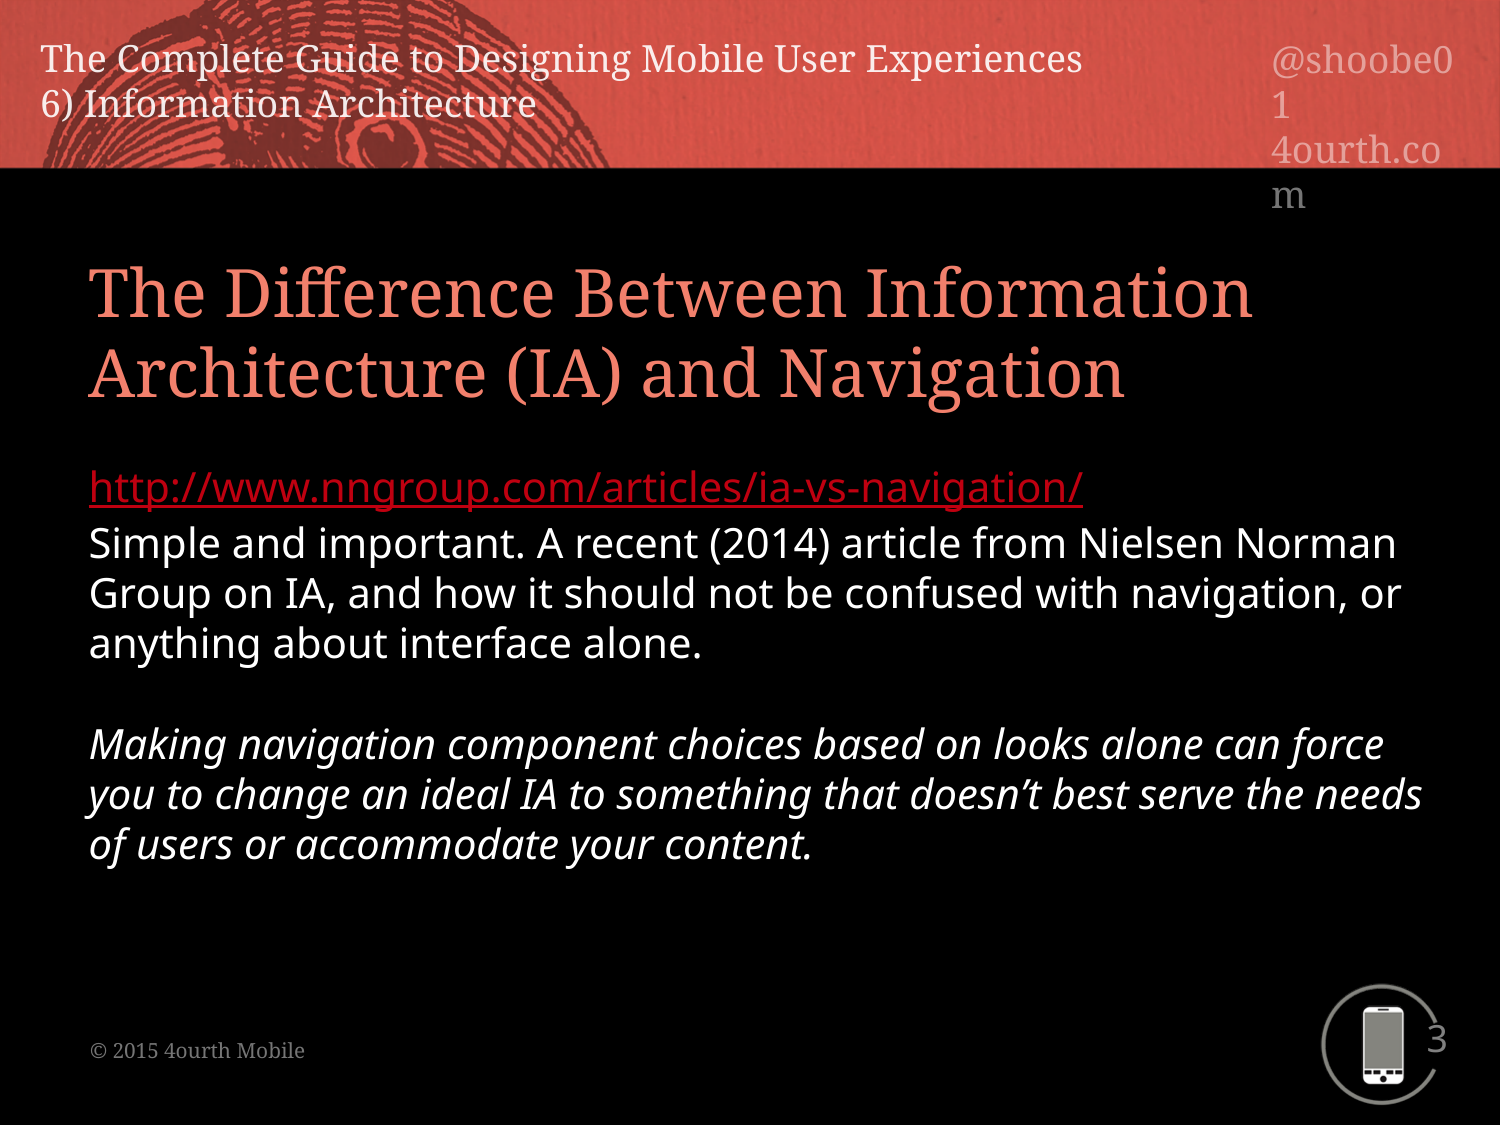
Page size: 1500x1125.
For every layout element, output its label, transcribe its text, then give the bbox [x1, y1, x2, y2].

text_box The Difference Between Information Architecture (IA) and Navigation http://www.nngroup.com/articles/ia-vs-navigation/ Simple and important. A recent (2014) article from Nielsen Norman Group on IA, and how it should not be confused with navigation, or anything about interface alone. Making navigation component choices based on looks alone can force you to change an ideal IA to something that doesn’t best serve the needs of users or accommodate your content. [73, 243, 1440, 925]
picture [0, 0, 1500, 1125]
